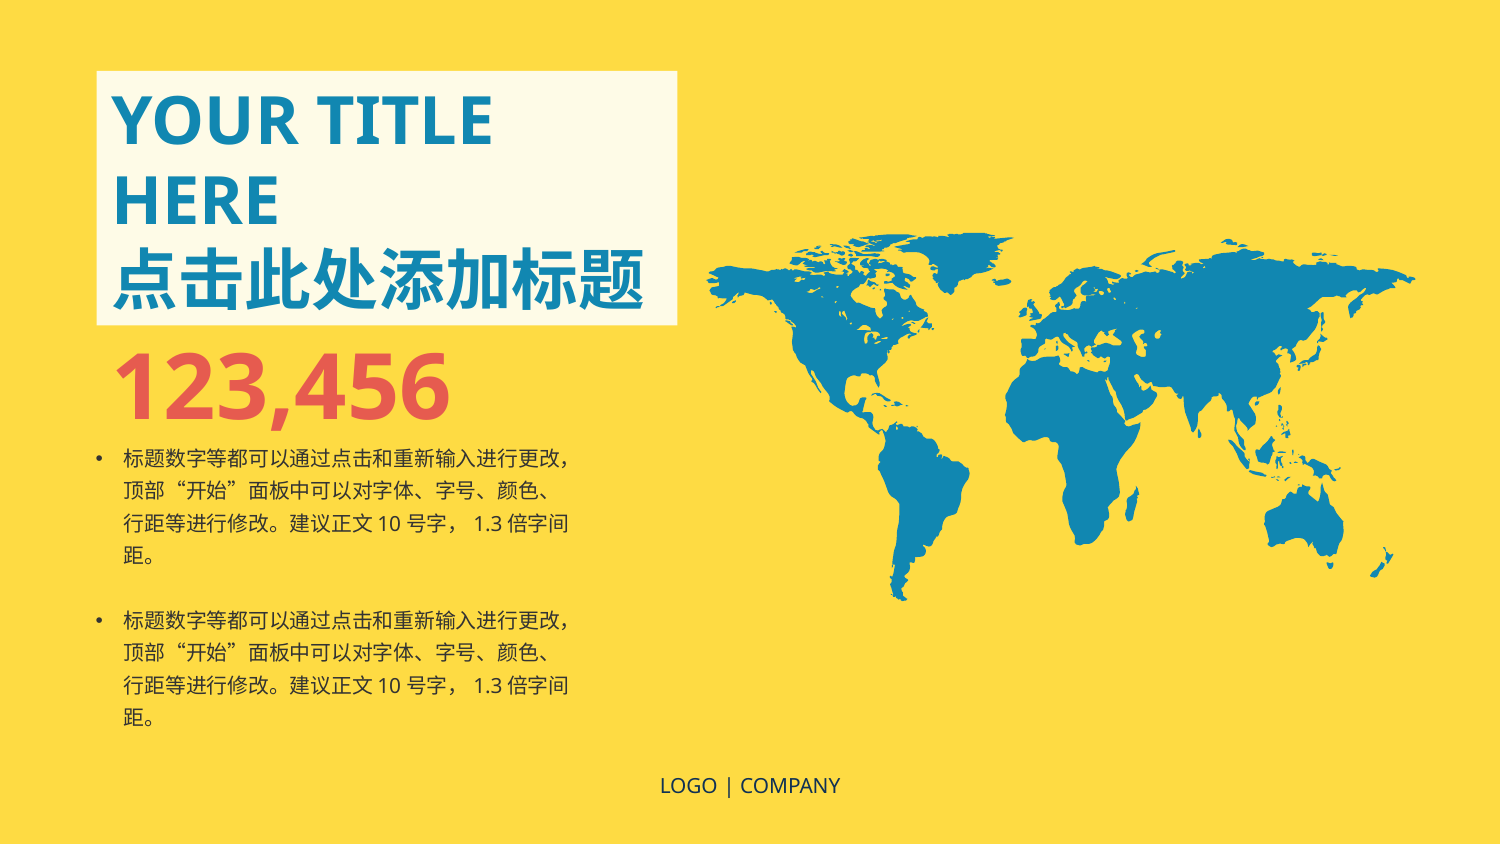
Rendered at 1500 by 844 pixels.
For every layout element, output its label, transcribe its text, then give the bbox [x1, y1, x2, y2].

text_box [705, 232, 1416, 602]
text_box 123,456 [96, 320, 654, 445]
text_box 标题数字等都可以通过点击和重新输入进行更改，顶部“开始”面板中可以对字体、字号、颜色、行距等进行修改。建议正文10号字，1.3倍字间距。 标题数字等都可以通过点击和重新输入进行更改，顶部“开始”面板中可以对字体、字号、颜色、行距等进行修改。建议正文10号字，1.3倍字间距。 [80, 430, 595, 738]
text_box YOUR TITLE HERE 点击此处添加标题 [96, 70, 678, 326]
text_box LOGO | COMPANY [644, 765, 856, 806]
